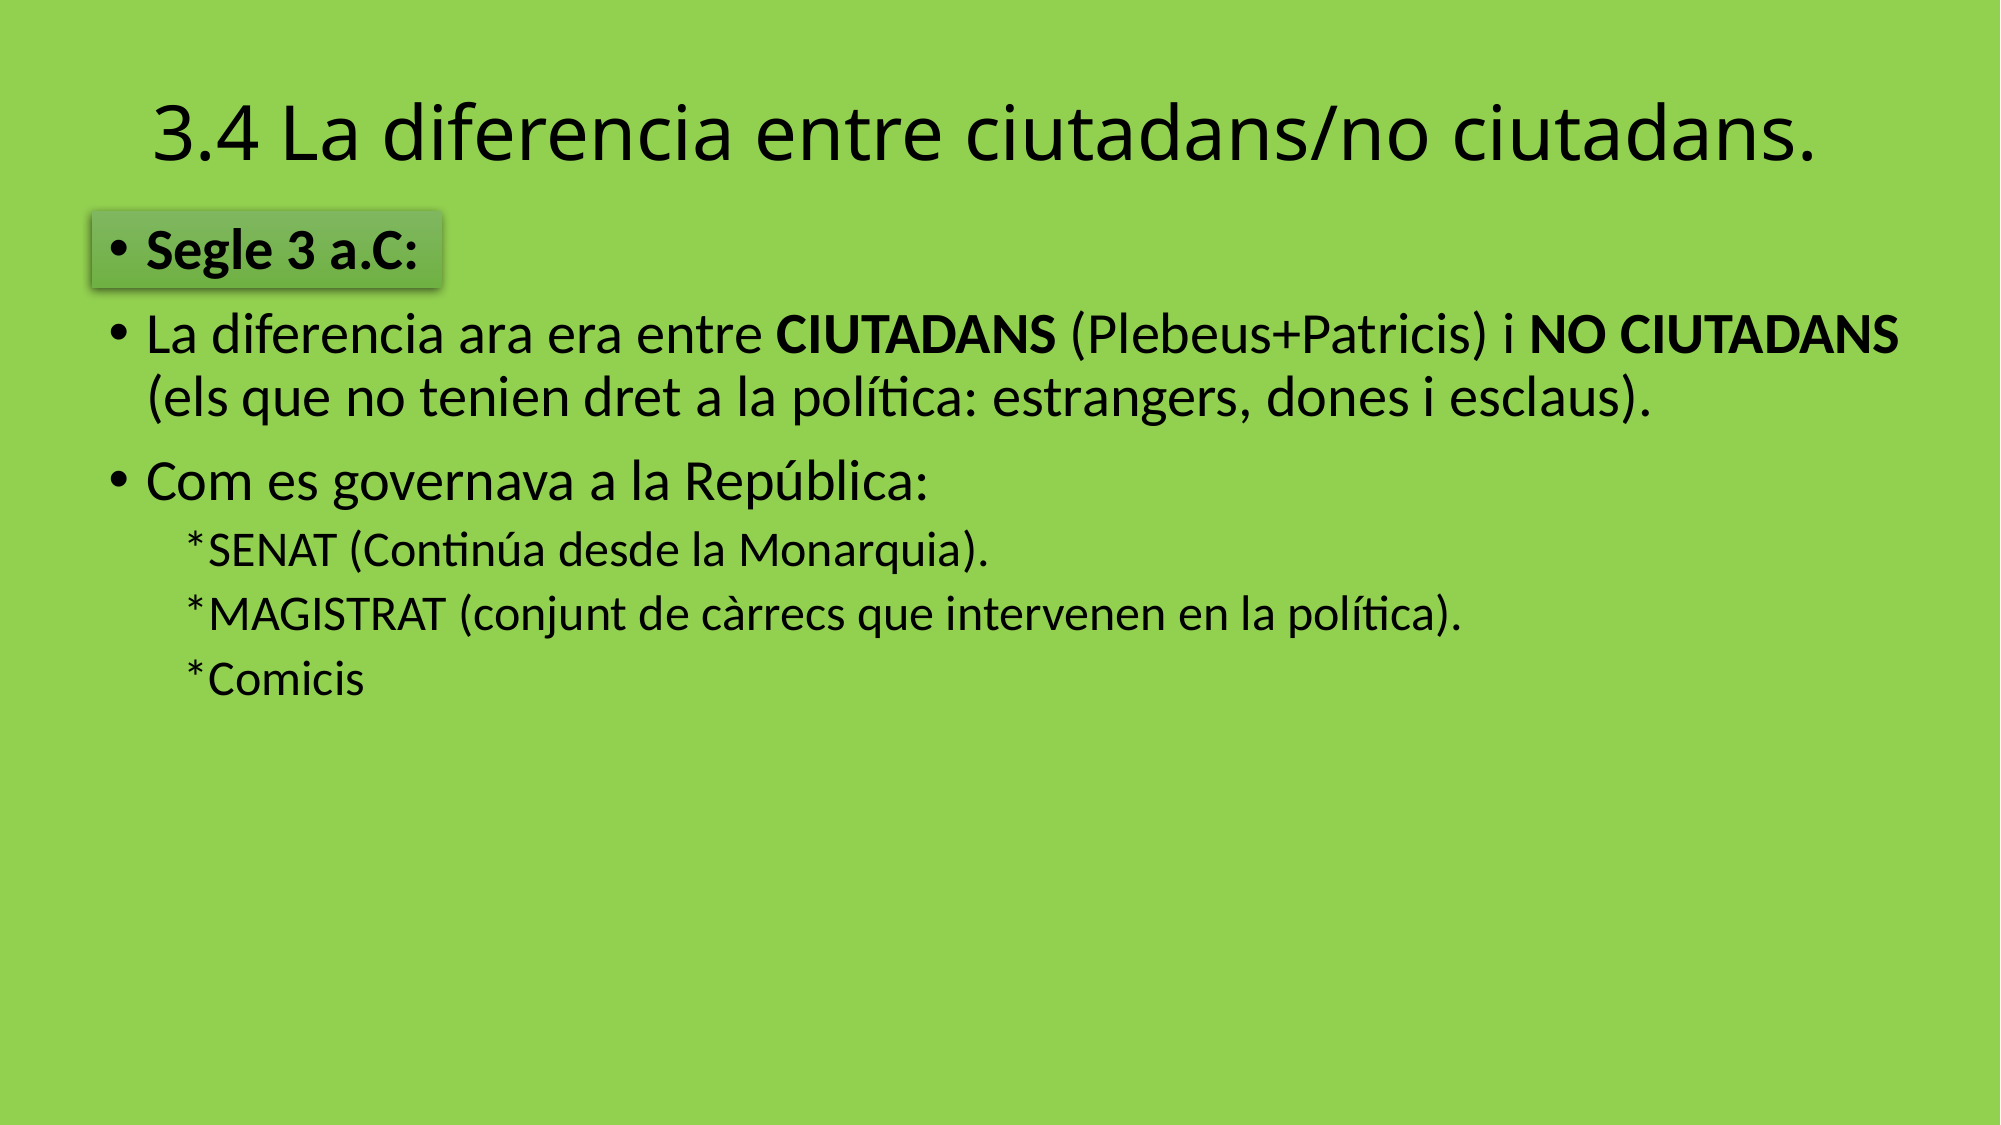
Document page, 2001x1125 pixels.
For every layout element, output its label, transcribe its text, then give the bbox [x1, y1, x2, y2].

list Segle 3 a.C: La diferencia ara era entre CIUTADANS (Plebeus+Patricis) i NO CIUTADANS (els que no tenien dret a la política: estrangers, dones i esclaus). Com es governava a la República: *SENAT (Continúa desde la Monarquia). *MAGISTRAT (conjunt de càrrecs que intervenen en la política). *Comicis [93, 211, 1923, 1066]
title 3.4 La diferencia entre ciutadans/no ciutadans. [137, 59, 1863, 211]
